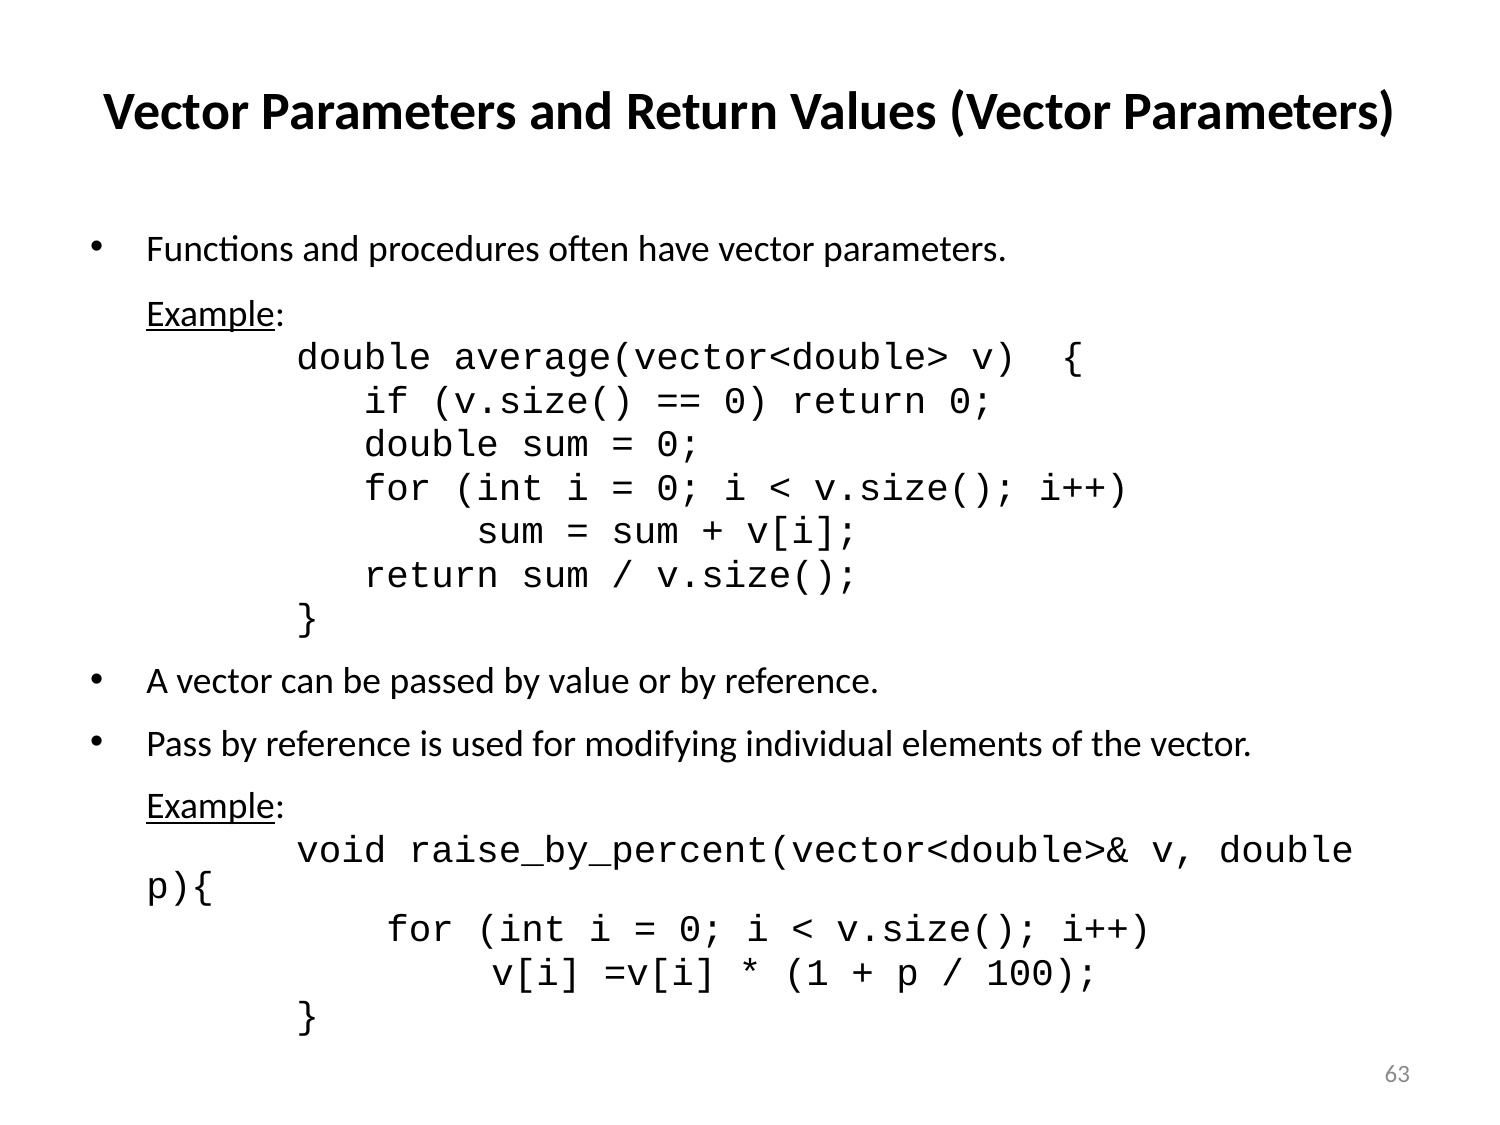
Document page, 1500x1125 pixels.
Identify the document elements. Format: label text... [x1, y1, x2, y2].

title Vector Parameters and Return Values (Vector Parameters) [75, 37, 1425, 180]
list Functions and procedures often have vector parameters. Example: double average(vector<double> v) { if (v.size() == 0) return 0; double sum = 0; for (int i = 0; i < v.size(); i++) sum = sum + v[i]; return sum / v.size(); } A vector can be passed by value or by reference. Pass by reference is used for modifying individual elements of the vector. Example: void raise_by_percent(vector<double>& v, double p){ for (int i = 0; i < v.size(); i++) v[i] =v[i] * (1 + p / 100); } [75, 224, 1425, 1088]
slide_number 63 [1074, 1042, 1425, 1103]
